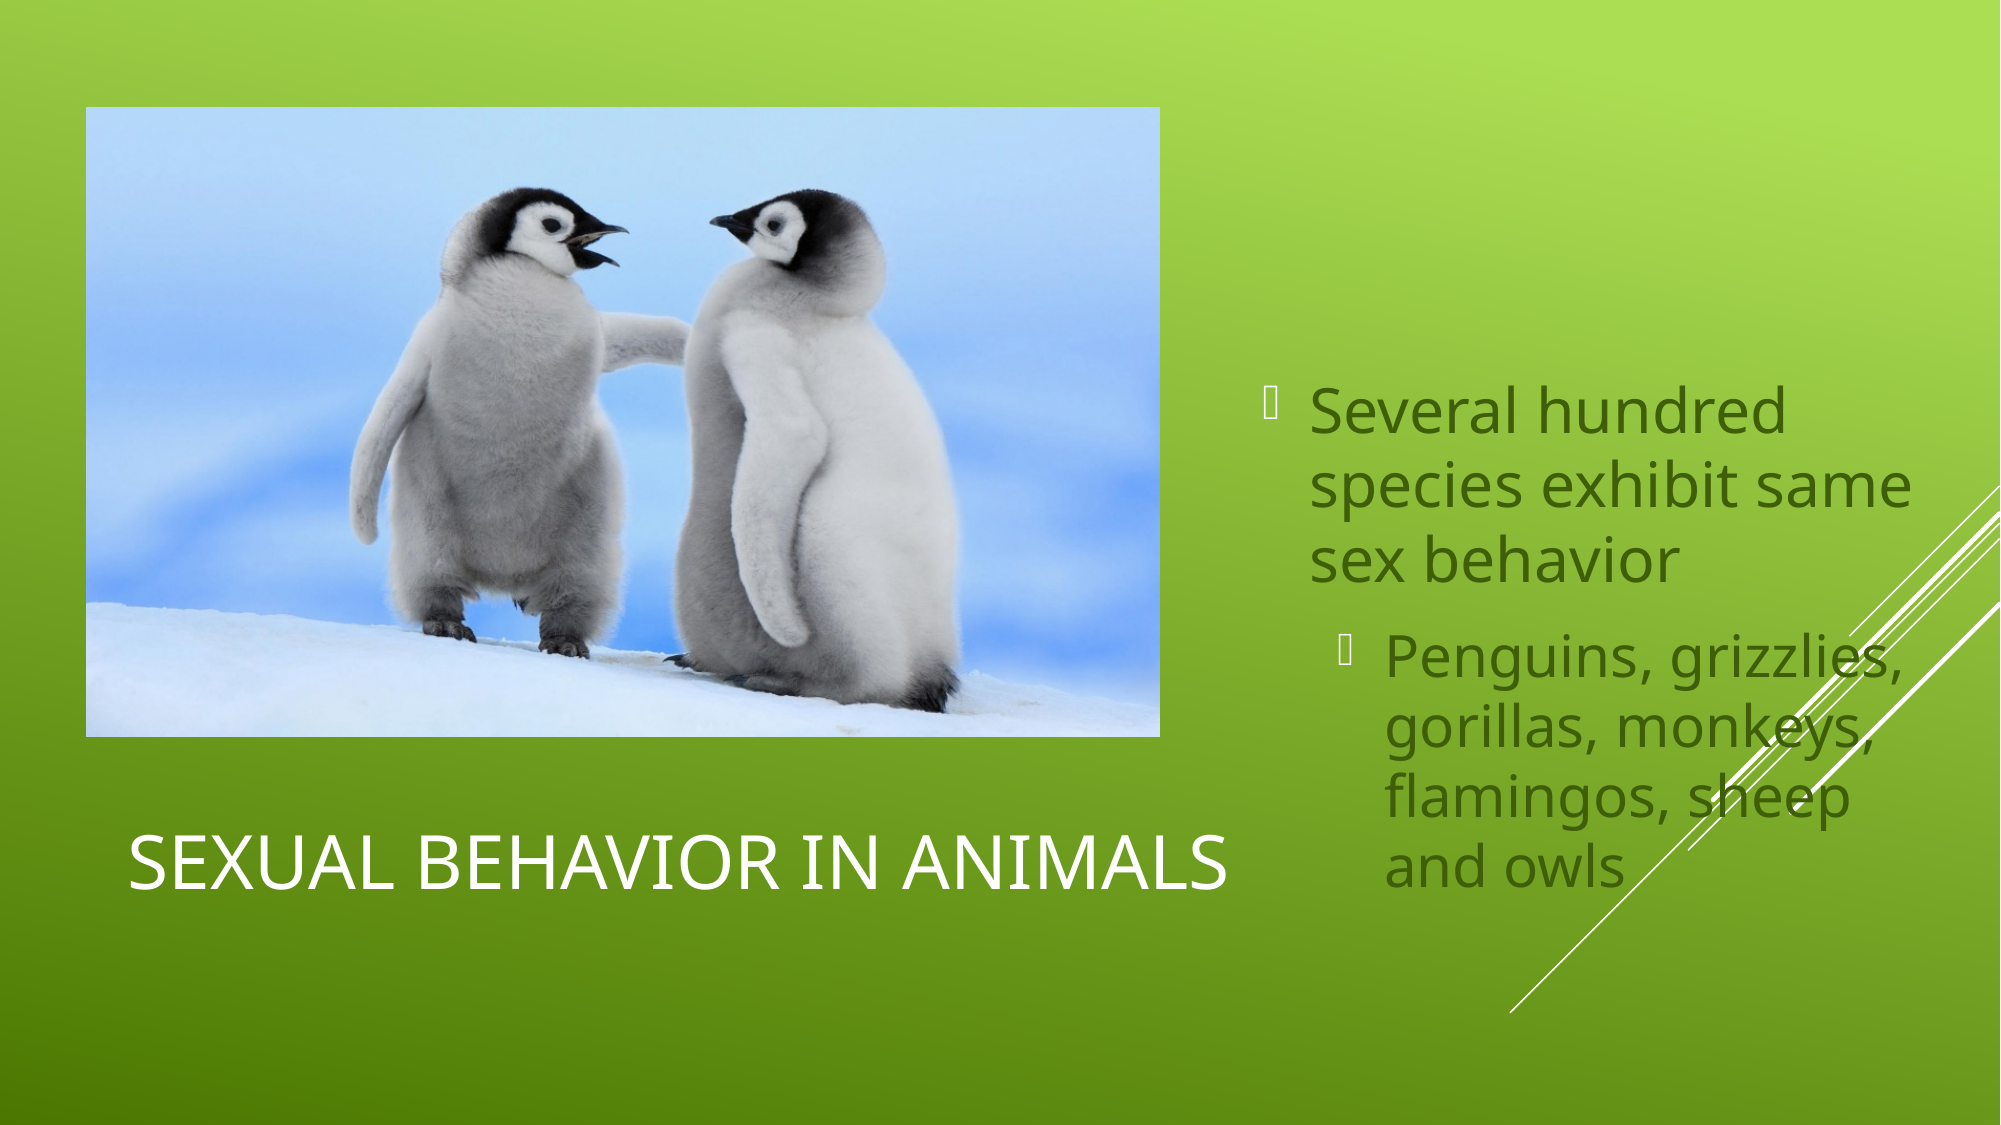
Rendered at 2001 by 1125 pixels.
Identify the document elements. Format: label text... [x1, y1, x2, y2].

title Sexual behavior in animals [112, 736, 1247, 984]
list Several hundred species exhibit same sex behavior Penguins, grizzlies, gorillas, monkeys, flamingos, sheep and owls [1247, 217, 1961, 1053]
picture [86, 107, 1160, 737]
